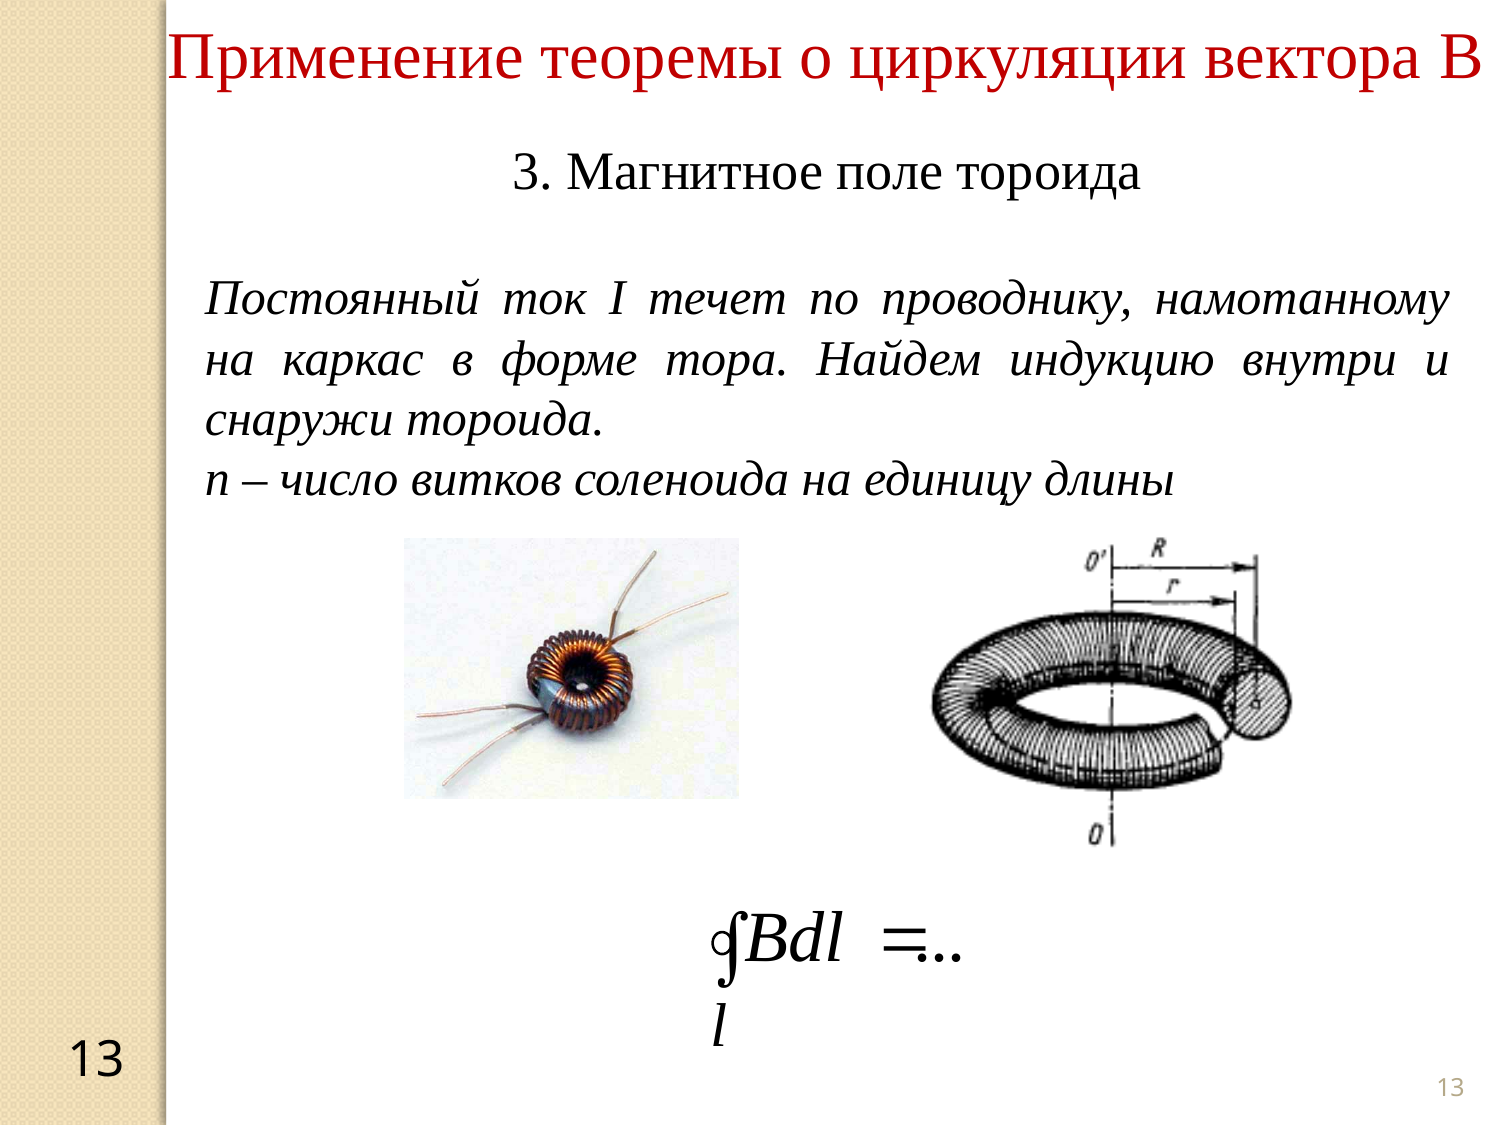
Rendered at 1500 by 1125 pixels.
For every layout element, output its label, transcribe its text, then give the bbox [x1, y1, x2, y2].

picture [902, 511, 1302, 856]
text_box 13 [52, 1019, 140, 1095]
picture [404, 538, 739, 799]
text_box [699, 878, 973, 1060]
text_box [175, 118, 1465, 522]
slide_number 13 [1413, 1034, 1488, 1113]
text_box Применение теоремы о циркуляции вектора B [152, 4, 1500, 118]
